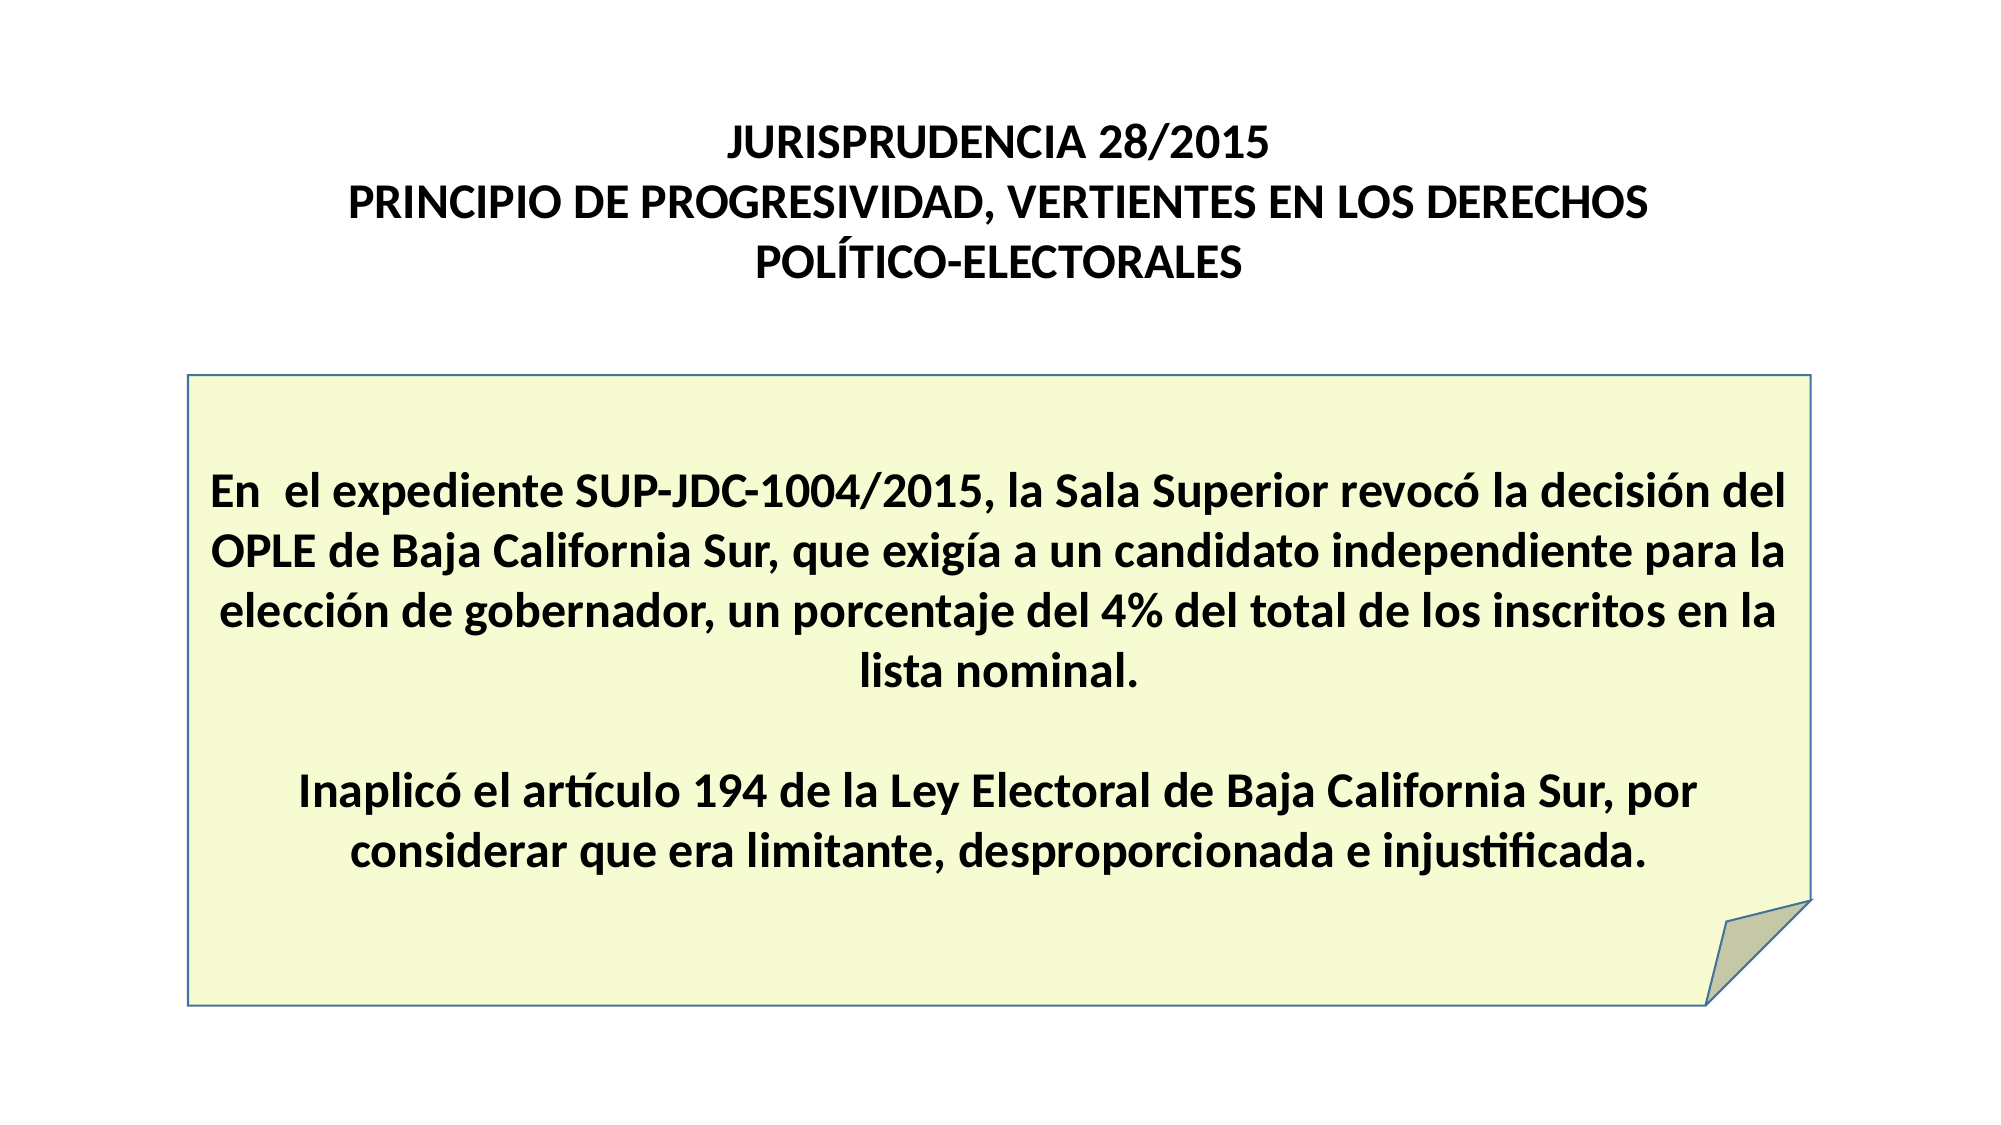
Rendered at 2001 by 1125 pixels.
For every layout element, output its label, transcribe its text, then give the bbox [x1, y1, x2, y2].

text_box JURISPRUDENCIA 28/2015 PRINCIPIO DE PROGRESIVIDAD, VERTIENTES EN LOS DERECHOS POLÍTICO-ELECTORALES [280, 101, 1718, 374]
text_box En el expediente SUP-JDC-1004/2015, la Sala Superior revocó la decisión del OPLE de Baja California Sur, que exigía a un candidato independiente para la elección de gobernador, un porcentaje del 4% del total de los inscritos en la lista nominal. Inaplicó el artículo 194 de la Ley Electoral de Baja California Sur, por considerar que era limitante, desproporcionada e injustificada. [186, 374, 1814, 1007]
